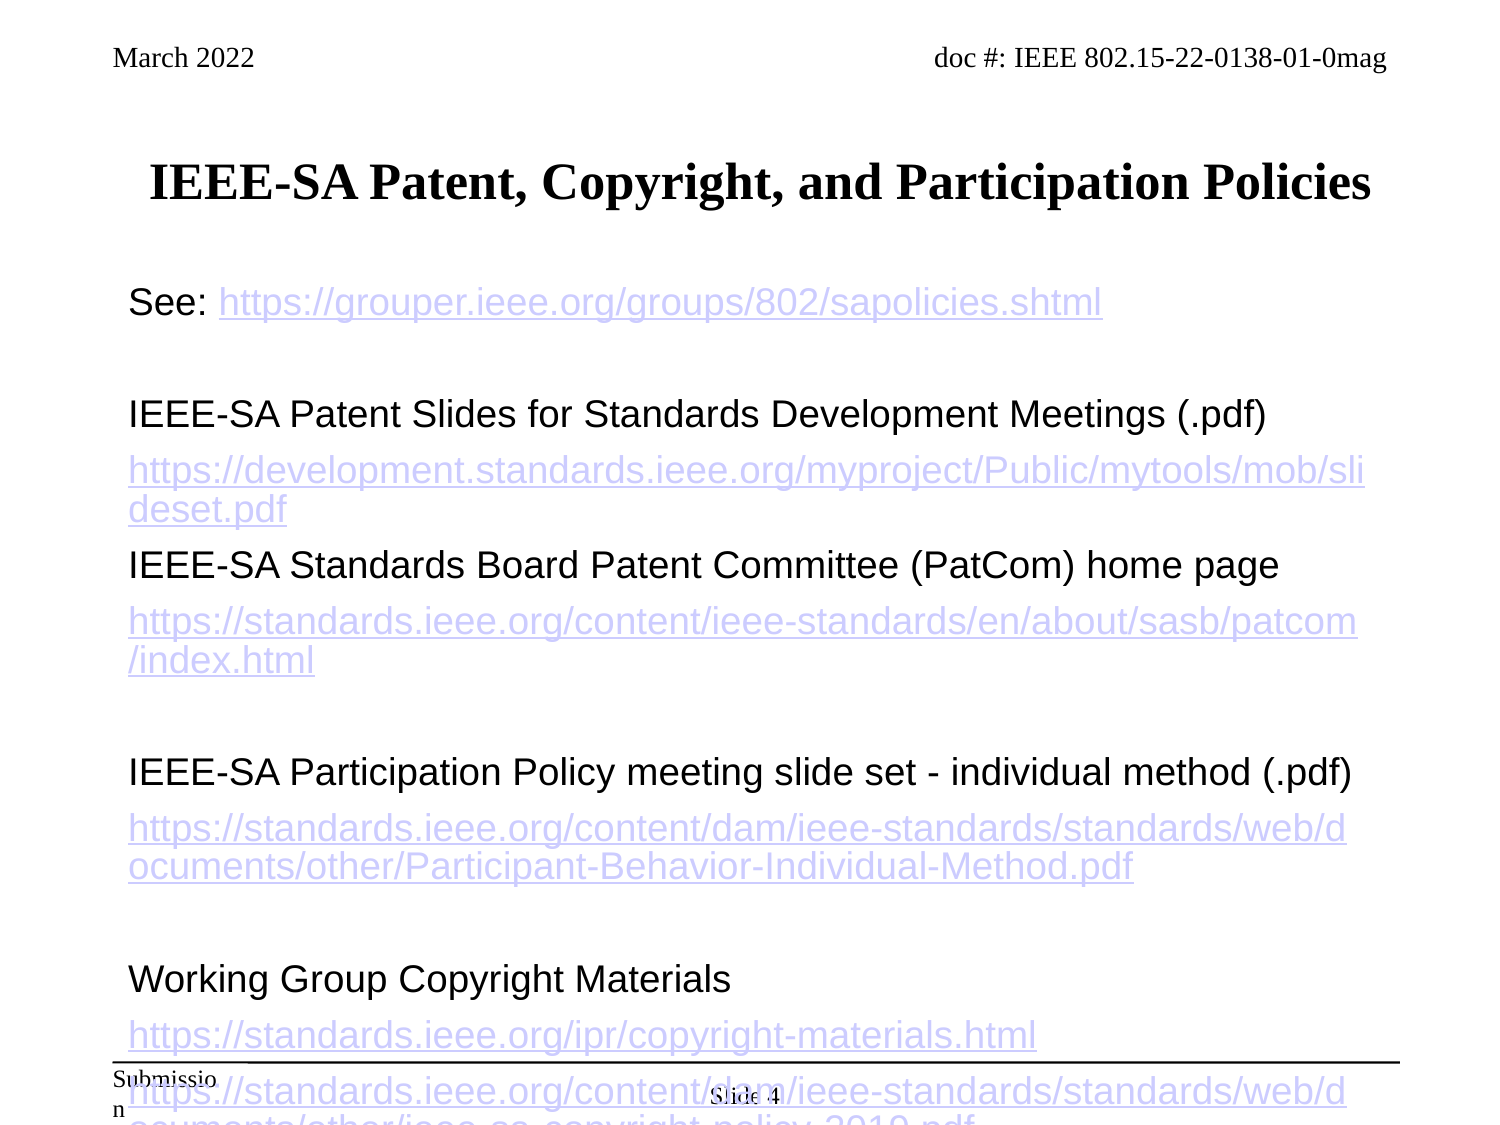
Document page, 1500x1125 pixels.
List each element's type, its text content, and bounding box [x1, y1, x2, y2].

slide_number Slide 4 [690, 1075, 799, 1115]
text_box See: https://grouper.ieee.org/groups/802/sapolicies.shtml IEEE-SA Patent Slides for Standards Development Meetings (.pdf) https://development.standards.ieee.org/myproject/Public/mytools/mob/slideset.pdf IEEE-SA Standards Board Patent Committee (PatCom) home page https://standards.ieee.org/content/ieee-standards/en/about/sasb/patcom/index.html IEEE-SA Participation Policy meeting slide set - individual method (.pdf) https://standards.ieee.org/content/dam/ieee-standards/standards/web/documents/other/Participant-Behavior-Individual-Method.pdf Working Group Copyright Materials https://standards.ieee.org/ipr/copyright-materials.html https://standards.ieee.org/content/dam/ieee-standards/standards/web/documents/other/ieee-sa-copyright-policy-2019.pdf [113, 269, 1387, 1050]
title IEEE-SA Patent, Copyright, and Participation Policies [123, 113, 1398, 244]
